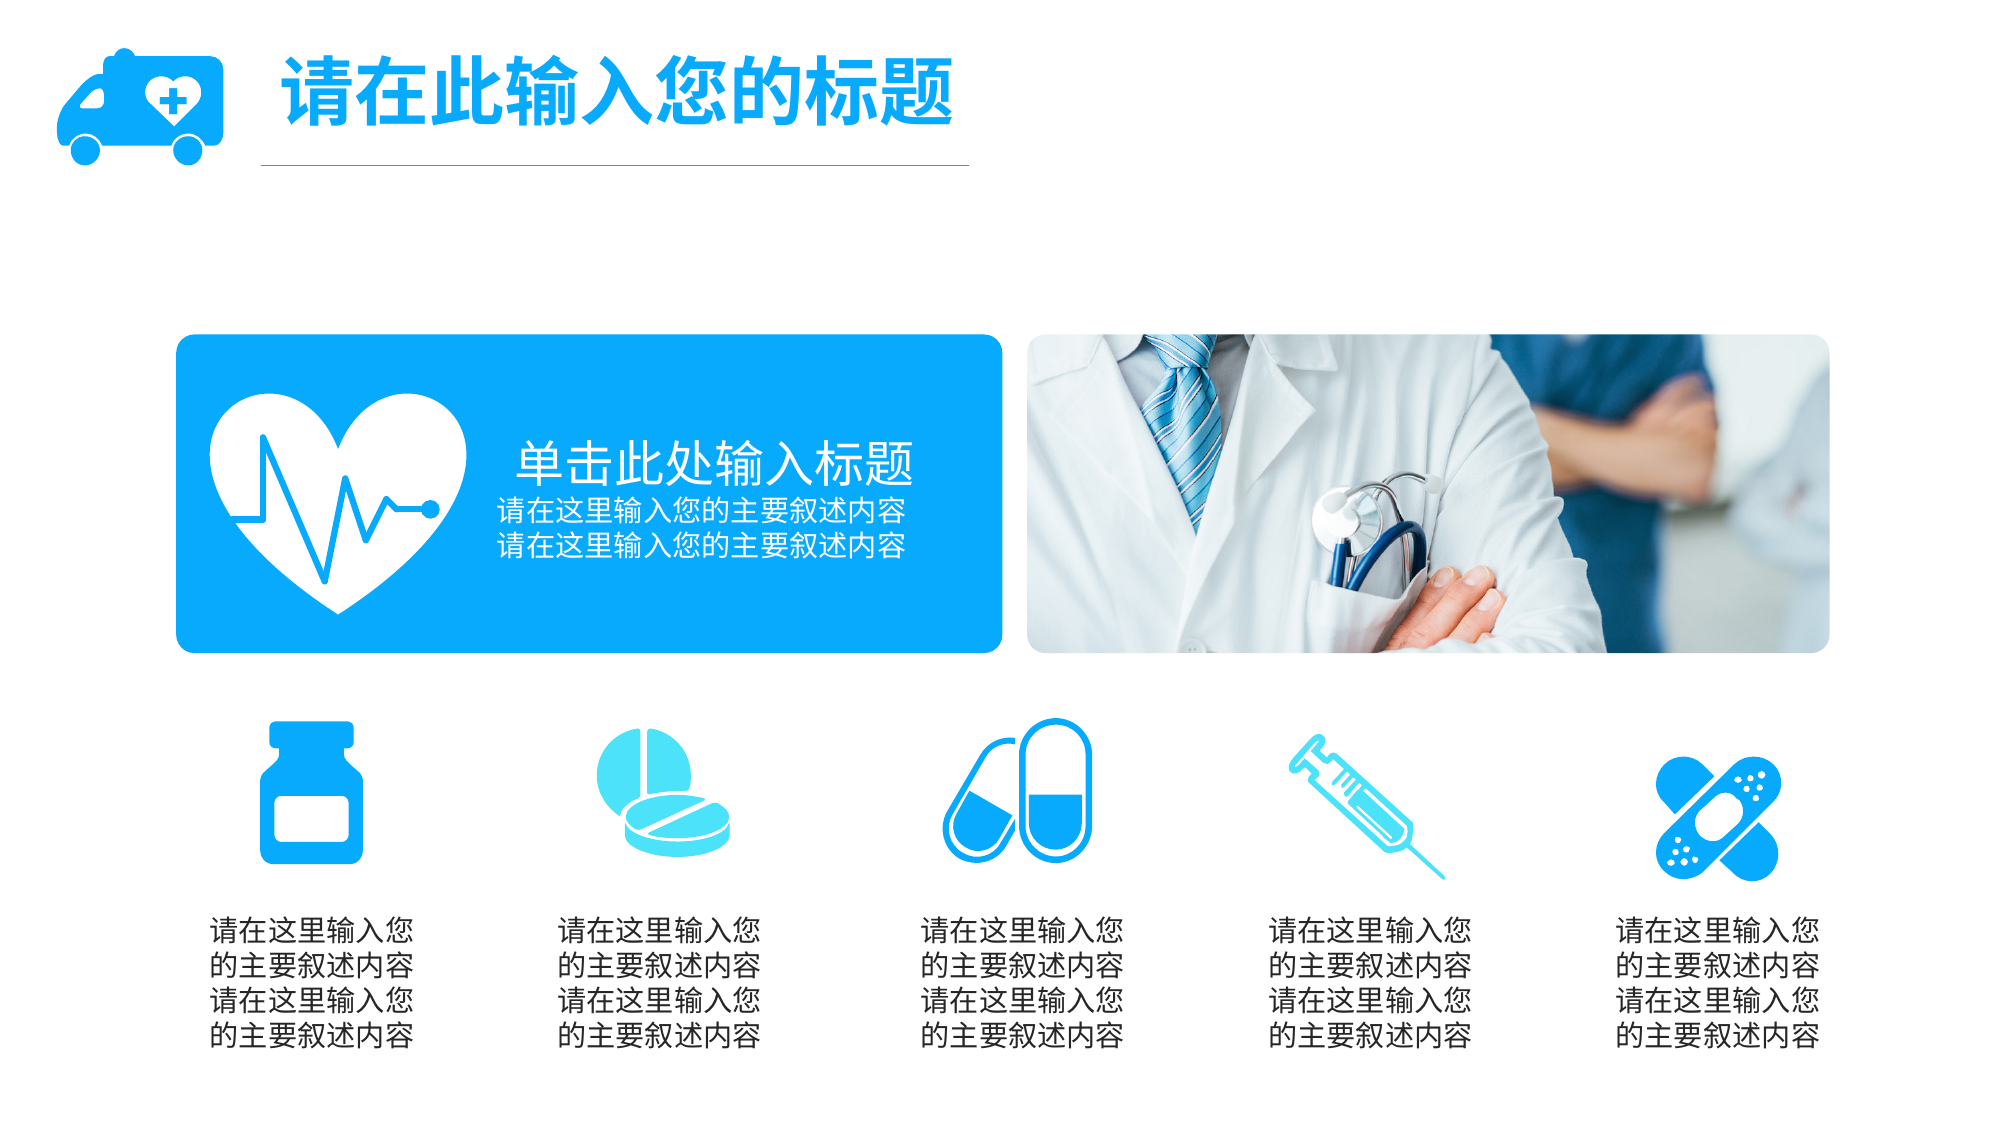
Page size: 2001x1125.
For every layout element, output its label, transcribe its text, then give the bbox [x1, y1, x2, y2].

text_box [596, 728, 730, 857]
text_box [175, 333, 1004, 655]
text_box [260, 721, 363, 865]
text_box 请在这里输入您的主要叙述内容 请在这里输入您的主要叙述内容 [195, 905, 442, 1125]
text_box 请在此输入您的标题 [265, 36, 970, 142]
text_box [1025, 333, 1831, 655]
text_box 请在这里输入您的主要叙述内容 请在这里输入您的主要叙述内容 [905, 905, 1152, 1125]
text_box 单击此处输入标题 请在这里输入您的主要叙述内容 请在这里输入您的主要叙述内容 [482, 425, 930, 660]
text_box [937, 718, 1093, 868]
text_box 请在这里输入您的主要叙述内容 请在这里输入您的主要叙述内容 [542, 905, 789, 1125]
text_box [1652, 753, 1785, 885]
text_box [1288, 734, 1446, 880]
text_box 请在这里输入您的主要叙述内容 请在这里输入您的主要叙述内容 [1253, 905, 1500, 1125]
text_box 请在这里输入您的主要叙述内容 请在这里输入您的主要叙述内容 [1600, 905, 1848, 1125]
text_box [209, 389, 467, 616]
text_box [56, 48, 224, 166]
